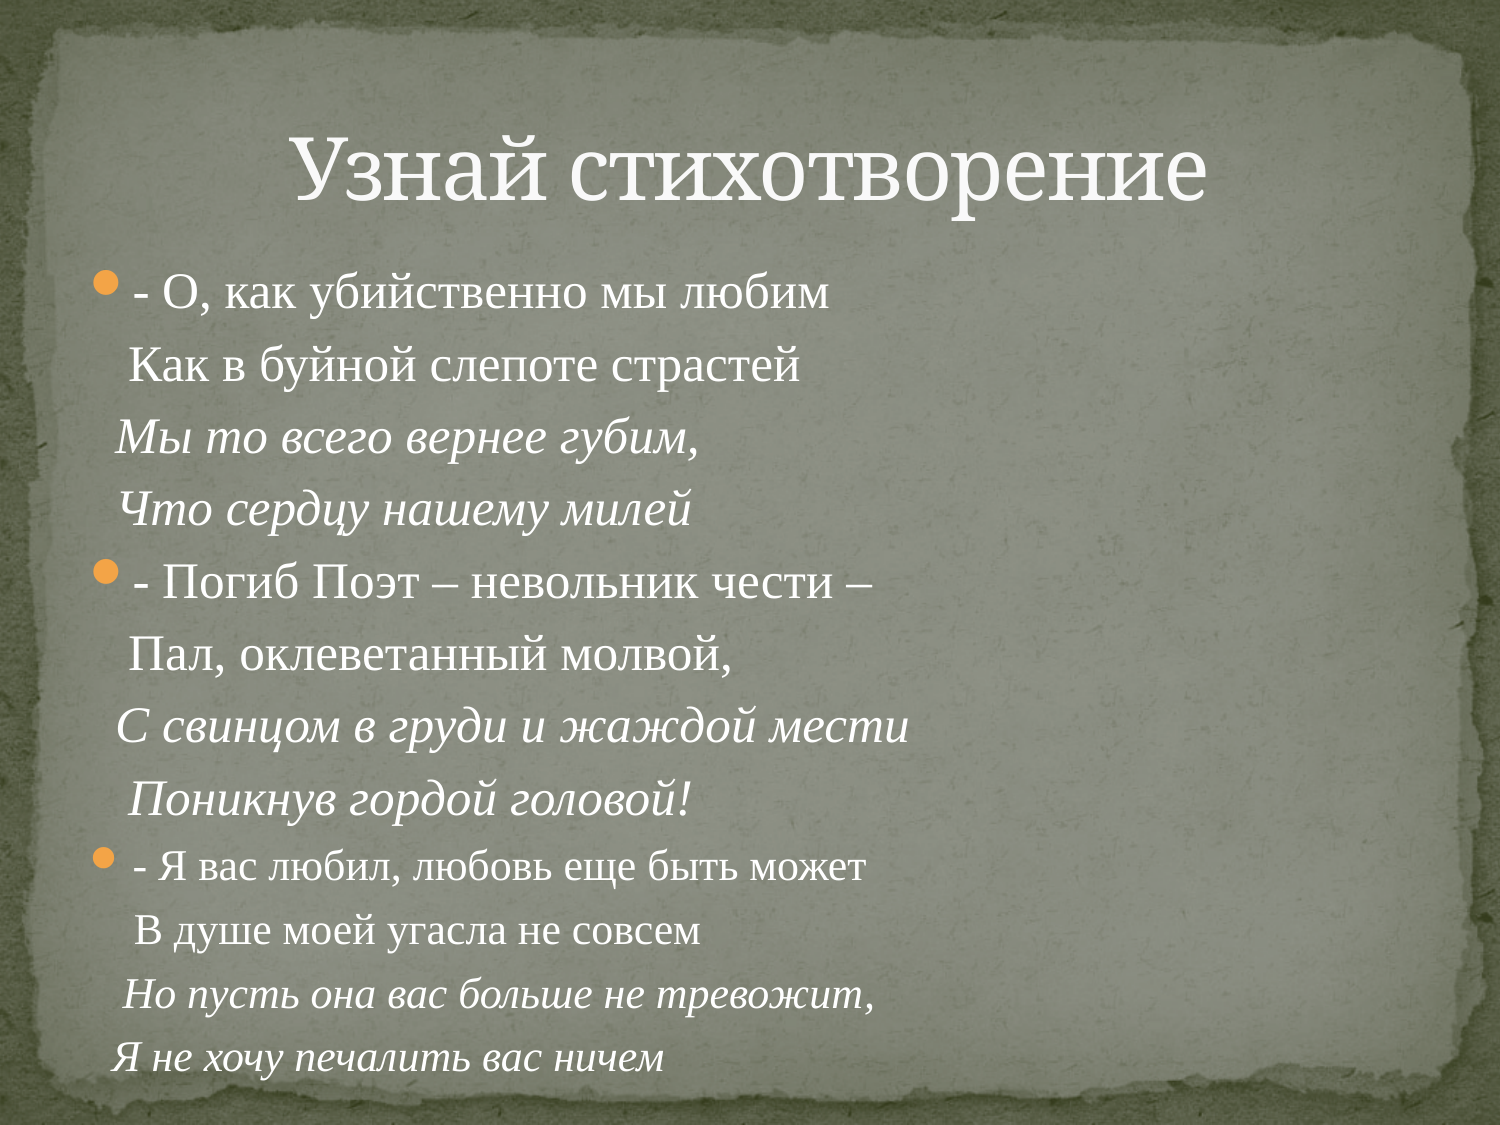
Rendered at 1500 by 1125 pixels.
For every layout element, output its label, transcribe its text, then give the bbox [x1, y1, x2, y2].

list - О, как убийственно мы любим Как в буйной слепоте страстей Мы то всего вернее губим, Что сердцу нашему милей - Погиб Поэт – невольник чести – Пал, оклеветанный молвой, С свинцом в груди и жаждой мести Поникнув гордой головой! - Я вас любил, любовь еще быть может В душе моей угасла не совсем Но пусть она вас больше не тревожит, Я не хочу печалить вас ничем [75, 249, 1425, 1094]
title Узнай стихотворение [74, 24, 1425, 225]
